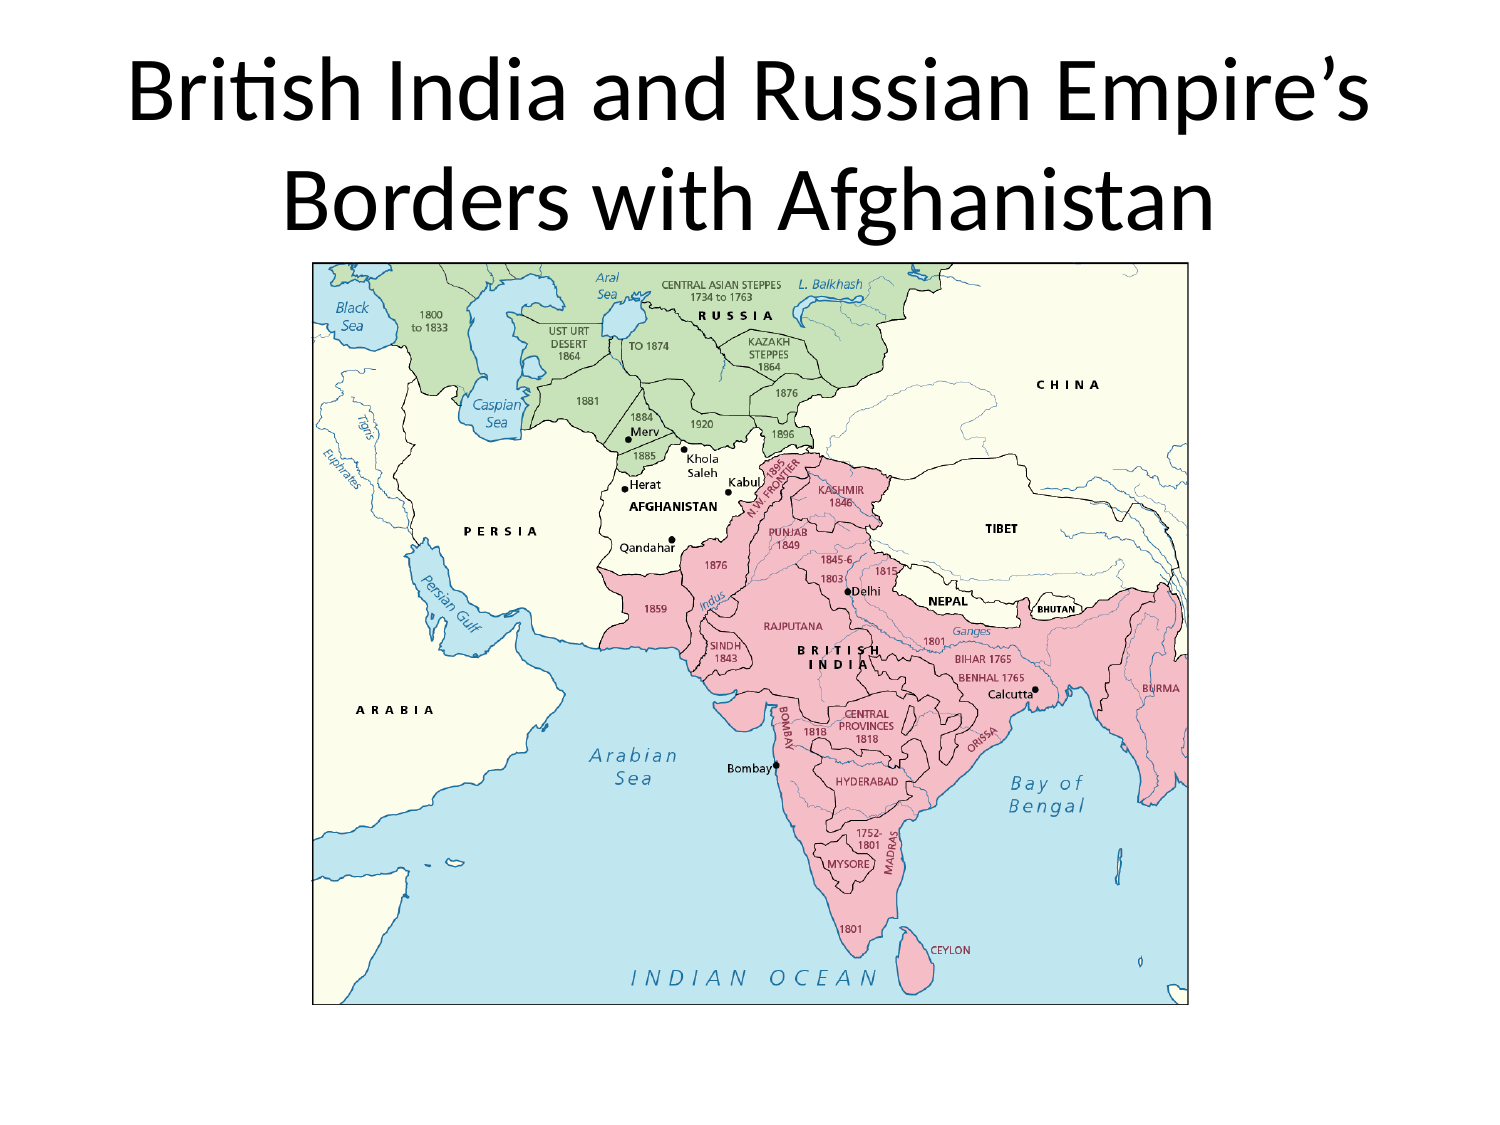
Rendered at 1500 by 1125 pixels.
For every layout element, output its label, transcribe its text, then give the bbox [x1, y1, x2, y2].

title British India and Russian Empire’s Borders with Afghanistan [74, 44, 1426, 233]
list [74, 262, 1426, 1006]
